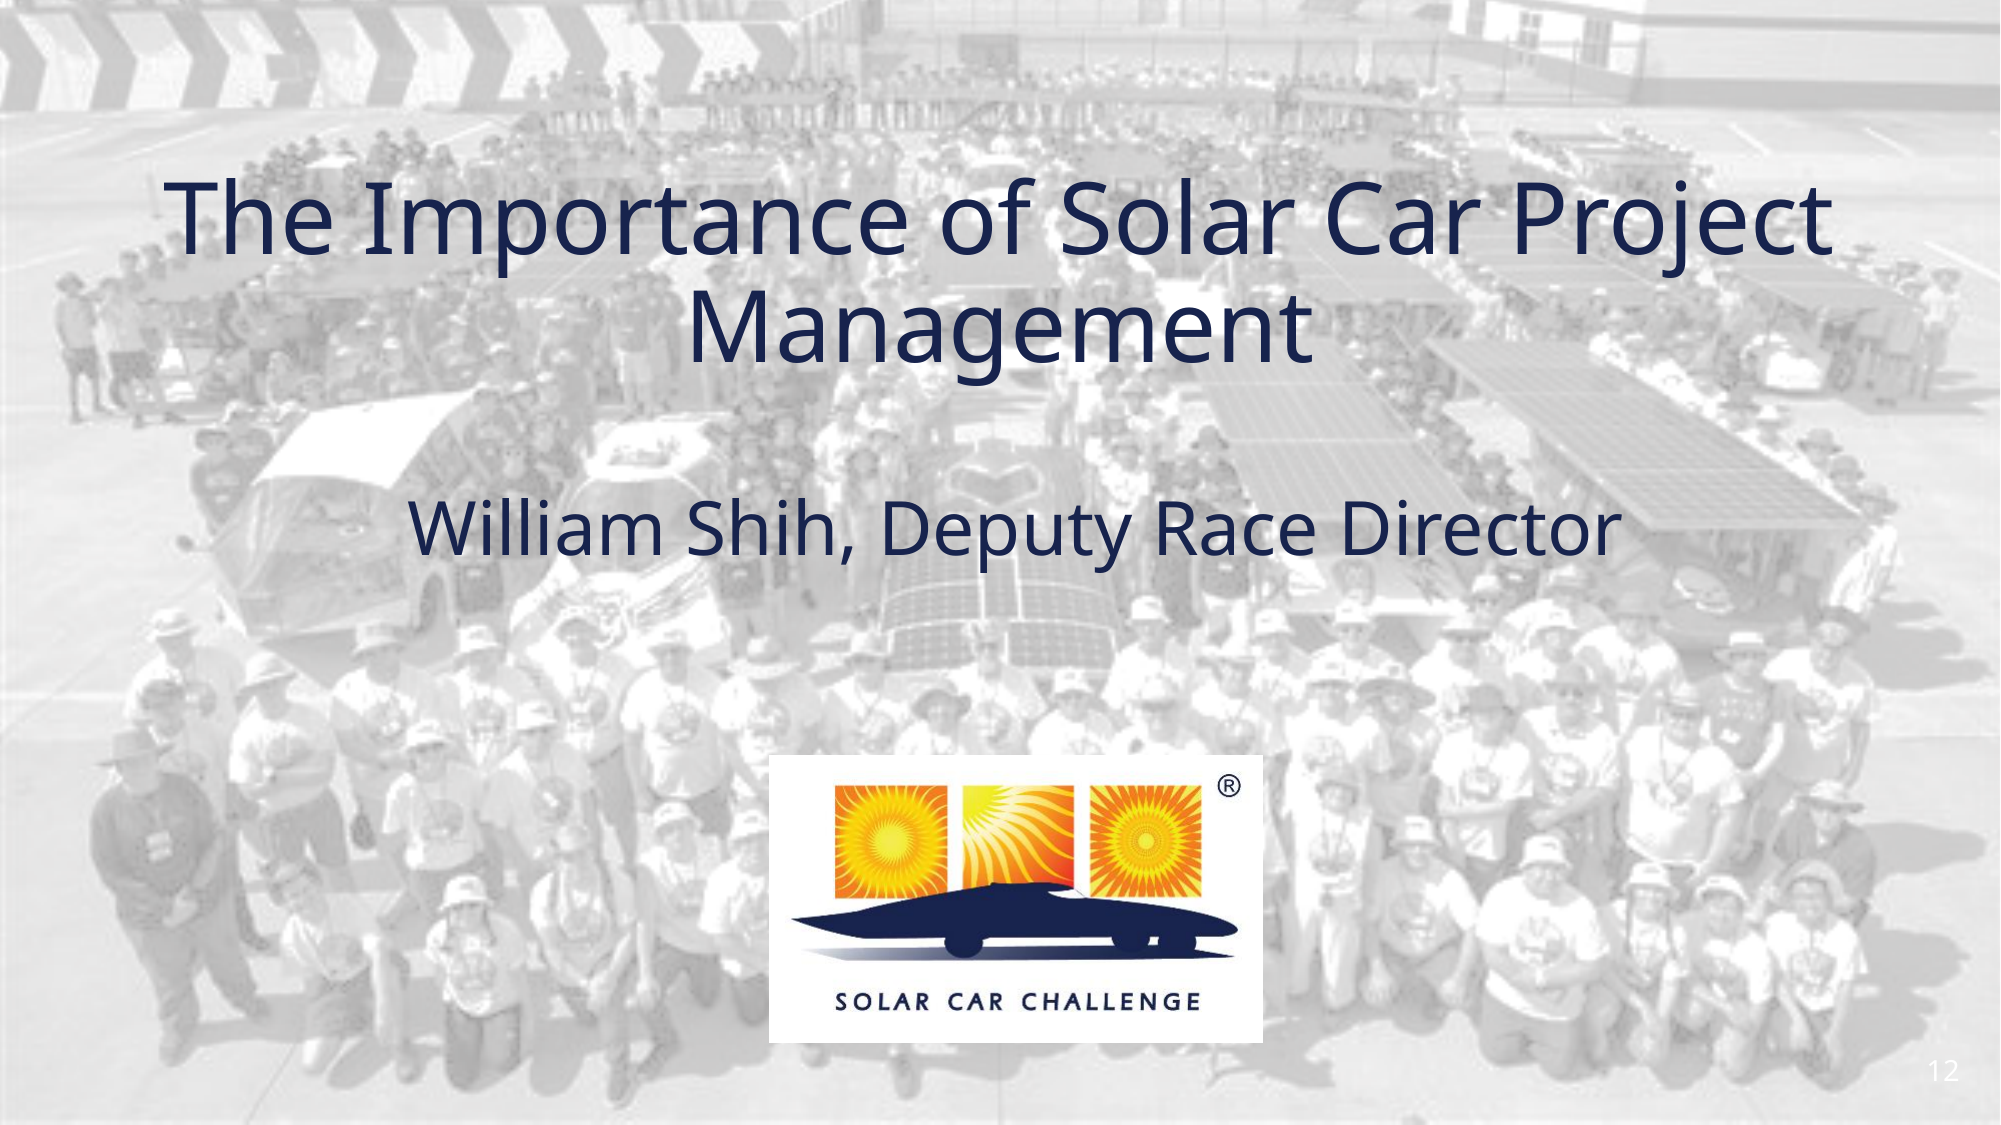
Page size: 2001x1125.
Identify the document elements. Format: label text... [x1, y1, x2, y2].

picture [769, 755, 1263, 1043]
subtitle William Shih, Deputy Race Director [123, 482, 1909, 609]
slide_number 12 [1524, 1042, 1975, 1103]
title The Importance of Solar Car Project Management [70, 161, 1930, 453]
